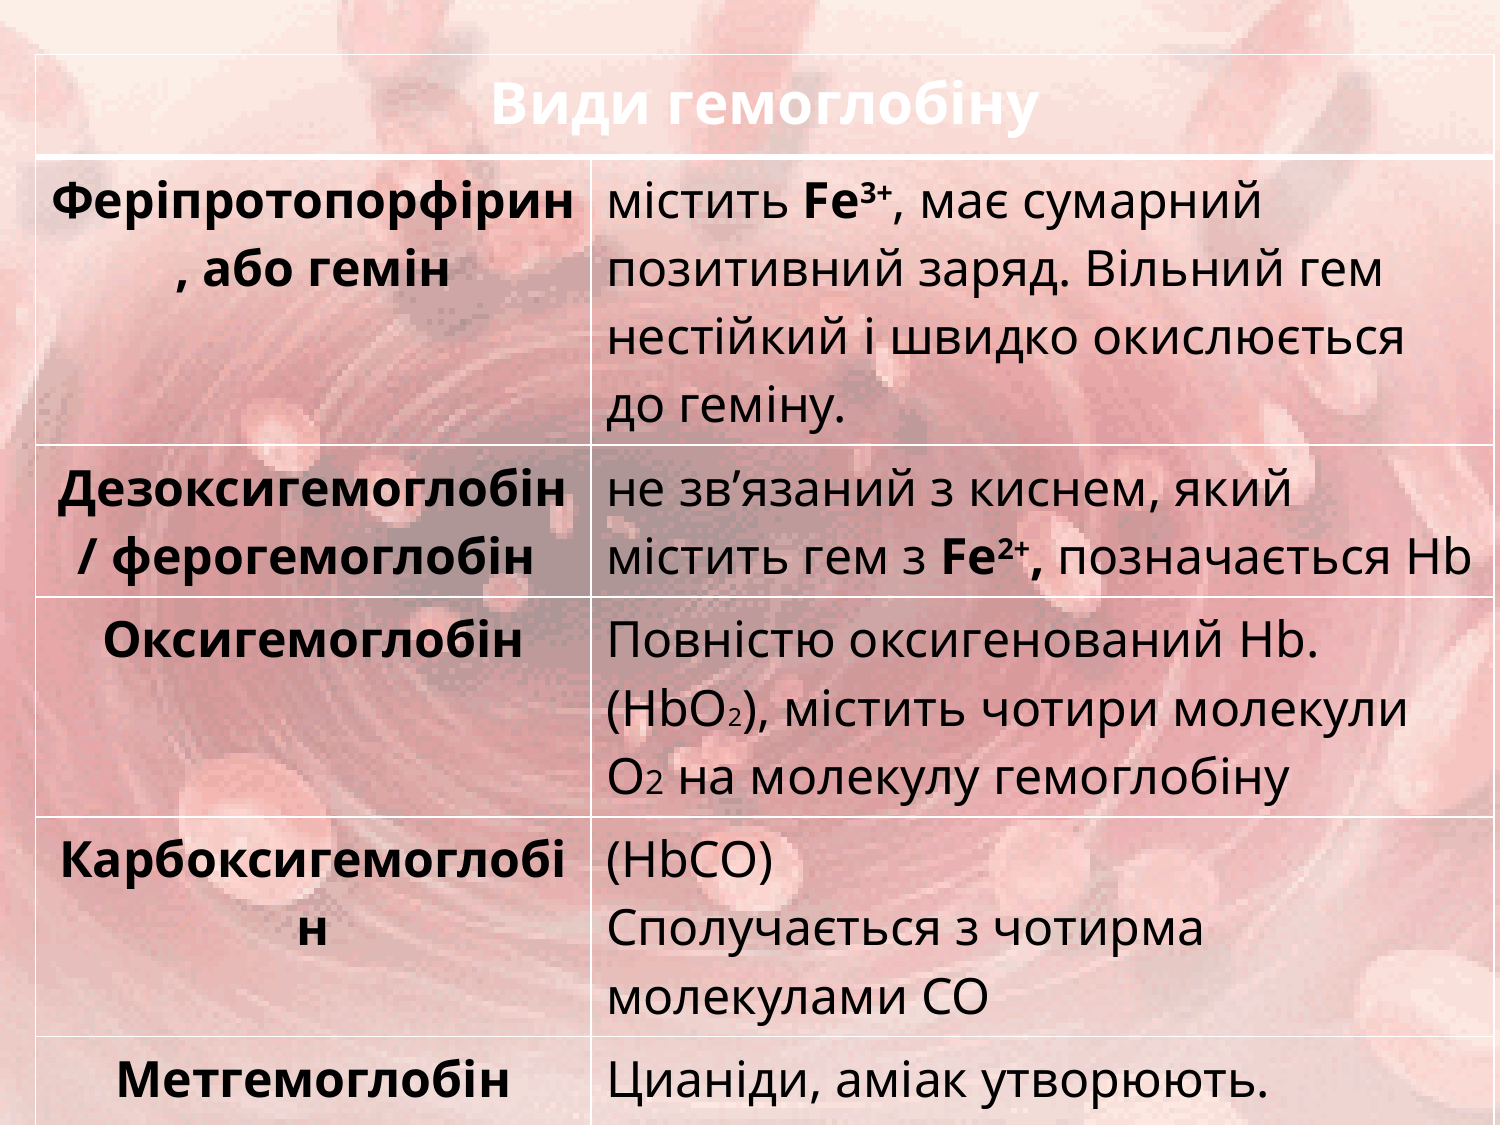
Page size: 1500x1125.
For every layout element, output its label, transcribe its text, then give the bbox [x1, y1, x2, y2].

table_header Види гемоглобіну [36, 55, 1493, 154]
table_cell Оксигемоглобін [36, 598, 590, 816]
table_cell Дезоксигемоглобін/ ферогемоглобін [36, 446, 590, 596]
table_cell Метгемоглобін [36, 1037, 590, 1125]
table_cell Карбоксигемоглобін [36, 818, 590, 1036]
table_cell Повністю оксигенований Hb. (HbO2), містить чотири молекули О2 на молекулу гемоглобіну [592, 598, 1493, 816]
table_cell не зв’язаний з киснем, який містить гем з Fe2+, позначається Hb [592, 446, 1493, 596]
table_cell Феріпротопорфірин, або гемін [36, 160, 590, 444]
table_cell (HbCO) Сполучається з чотирма молекулами СО [592, 818, 1493, 1036]
table_cell Цианіди, аміак утворюють. Валентність =3. Позначається (MetHb) [592, 1037, 1493, 1125]
table_cell містить Fe3+, має сумарний позитивний заряд. Вільний гем нестійкий і швидко окислюється до геміну. [592, 160, 1493, 444]
